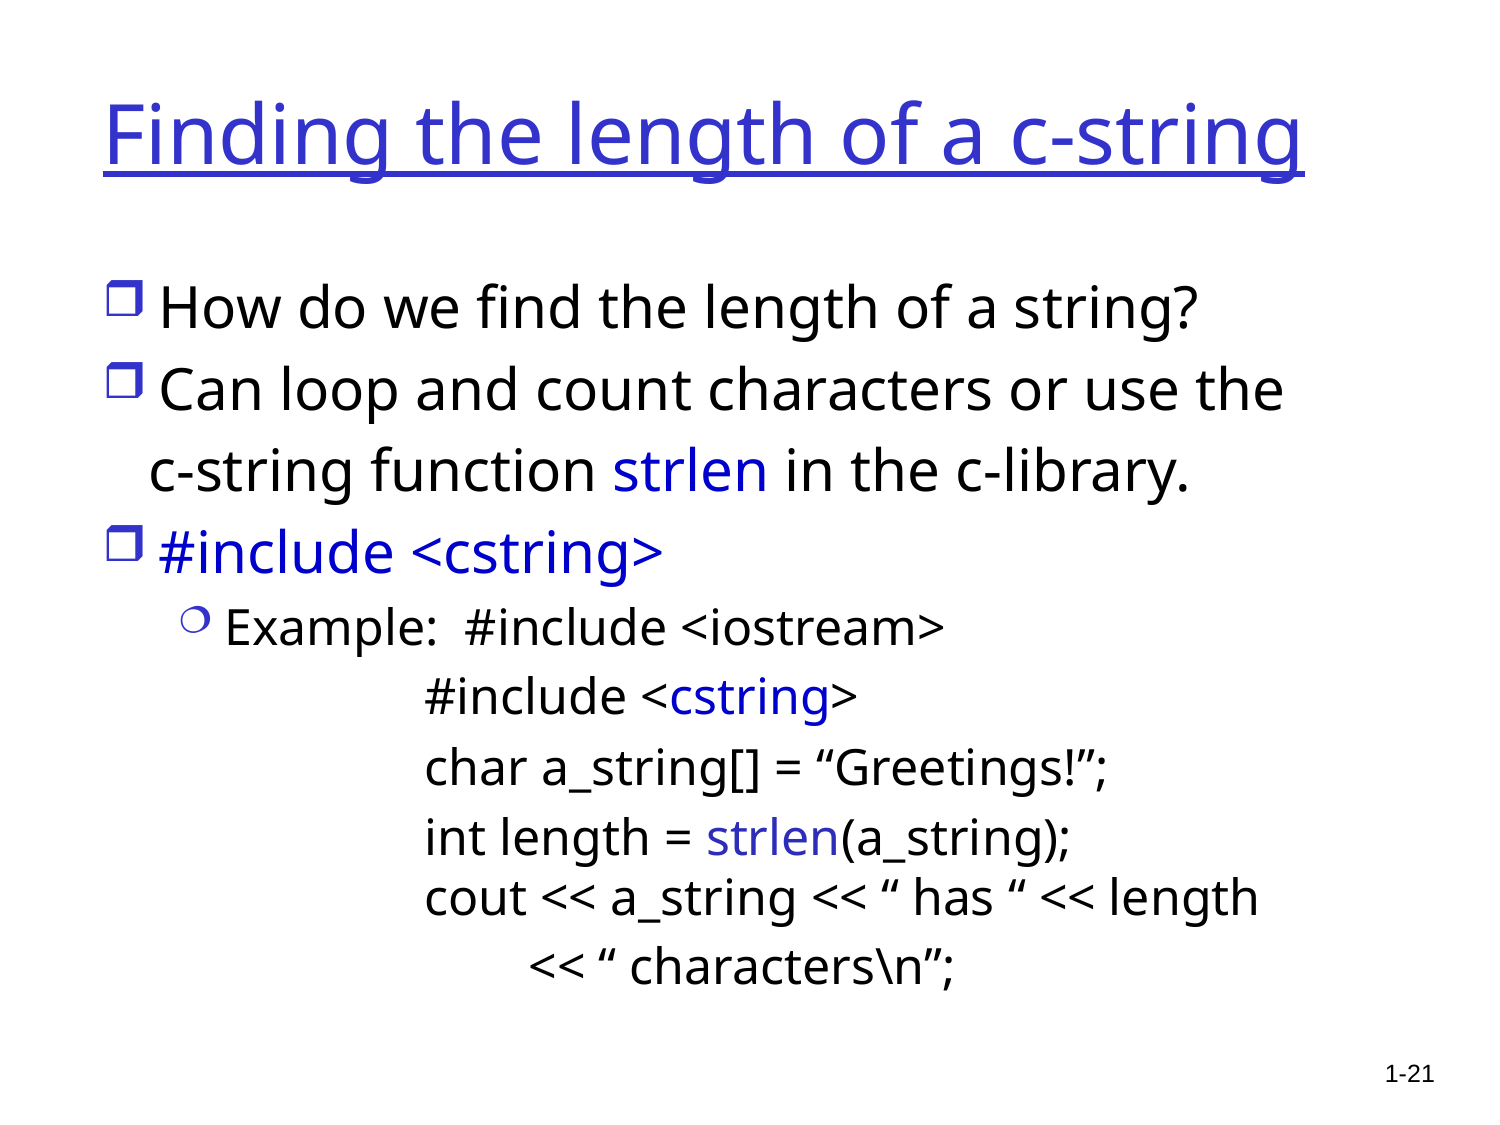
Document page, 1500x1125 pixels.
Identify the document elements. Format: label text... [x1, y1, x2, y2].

slide_number 1-21 [1338, 1049, 1451, 1125]
title Finding the length of a c-string [87, 37, 1363, 226]
list How do we find the length of a string? Can loop and count characters or use the c-string function strlen in the c-library. #include <cstring> Example: #include <iostream> #include <cstring> char a_string[] = “Greetings!”; int length = strlen(a_string); cout << a_string << “ has “ << length << “ characters\n”; [87, 262, 1363, 1026]
